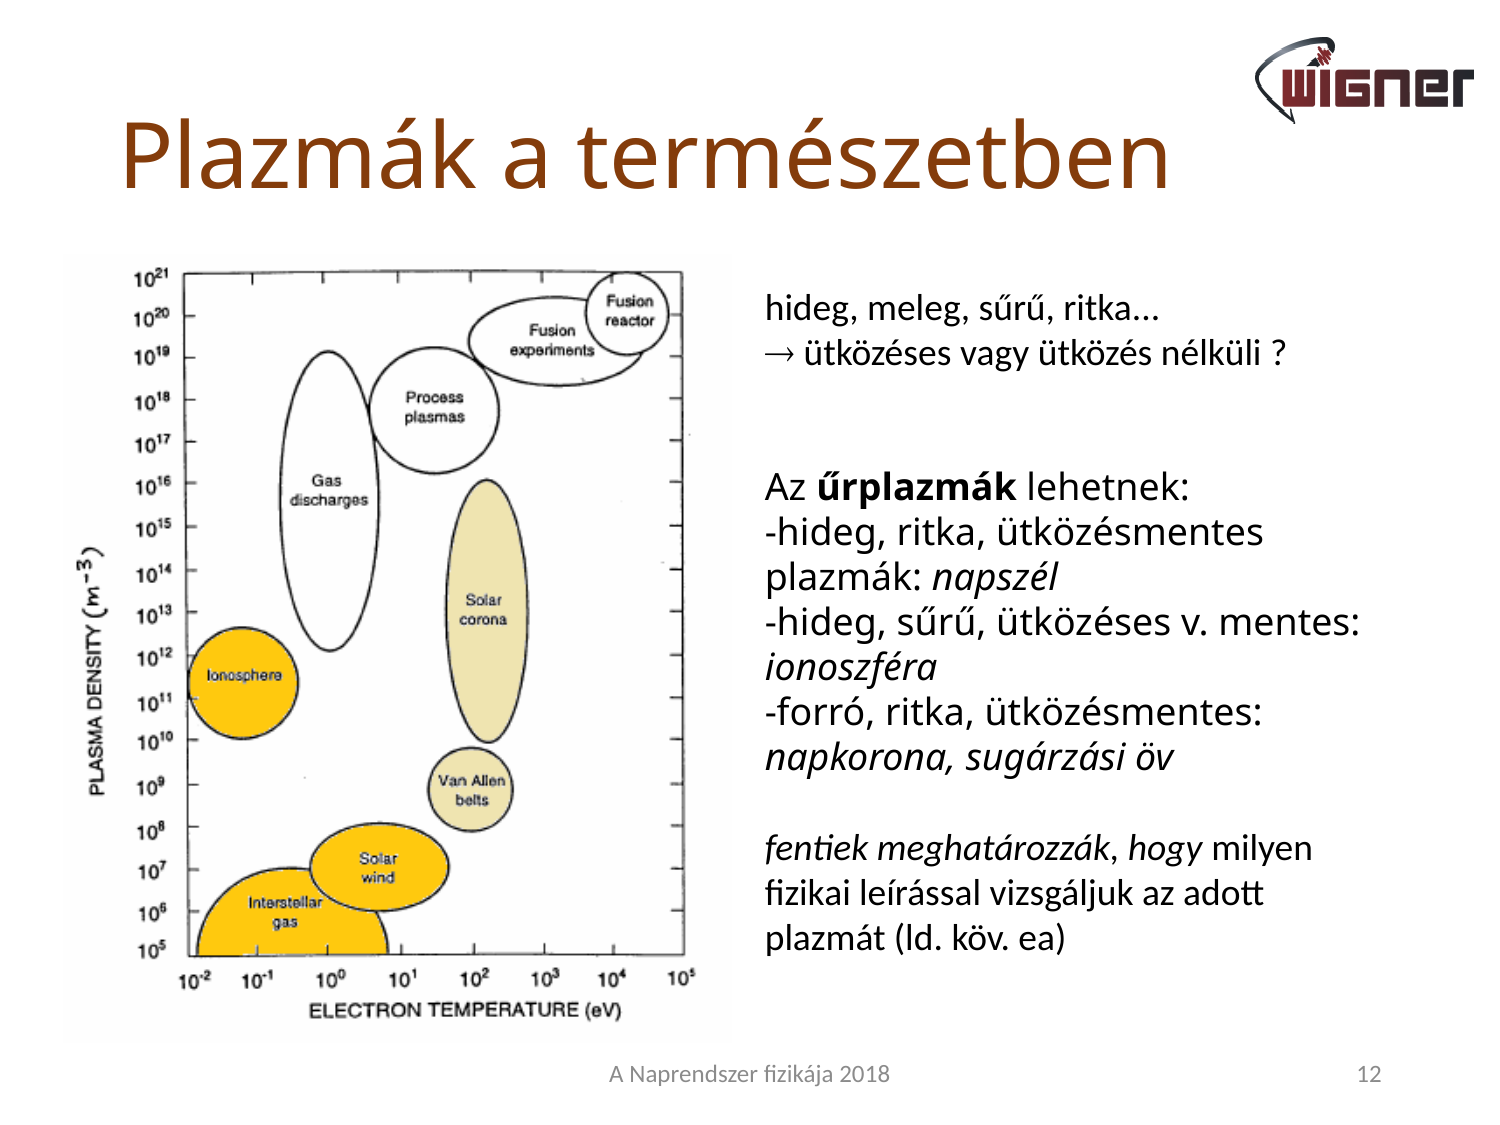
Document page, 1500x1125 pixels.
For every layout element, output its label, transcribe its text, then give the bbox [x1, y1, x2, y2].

footer A Naprendszer fizikája 2018 [496, 1042, 1004, 1103]
title Plazmák a természetben [103, 101, 1397, 959]
slide_number 12 [1059, 1042, 1397, 1103]
picture [63, 254, 732, 1043]
text_box hideg, meleg, sűrű, ritka...  ütközéses vagy ütközés nélküli ? Az űrplazmák lehetnek: -hideg, ritka, ütközésmentes plazmák: napszél -hideg, sűrű, ütközéses v. mentes: ionoszféra -forró, ritka, ütközésmentes: napkorona, sugárzási öv fentiek meghatározzák, hogy milyen fizikai leírással vizsgáljuk az adott plazmát (ld. köv. ea) [749, 275, 1397, 1011]
picture [1255, 37, 1474, 124]
